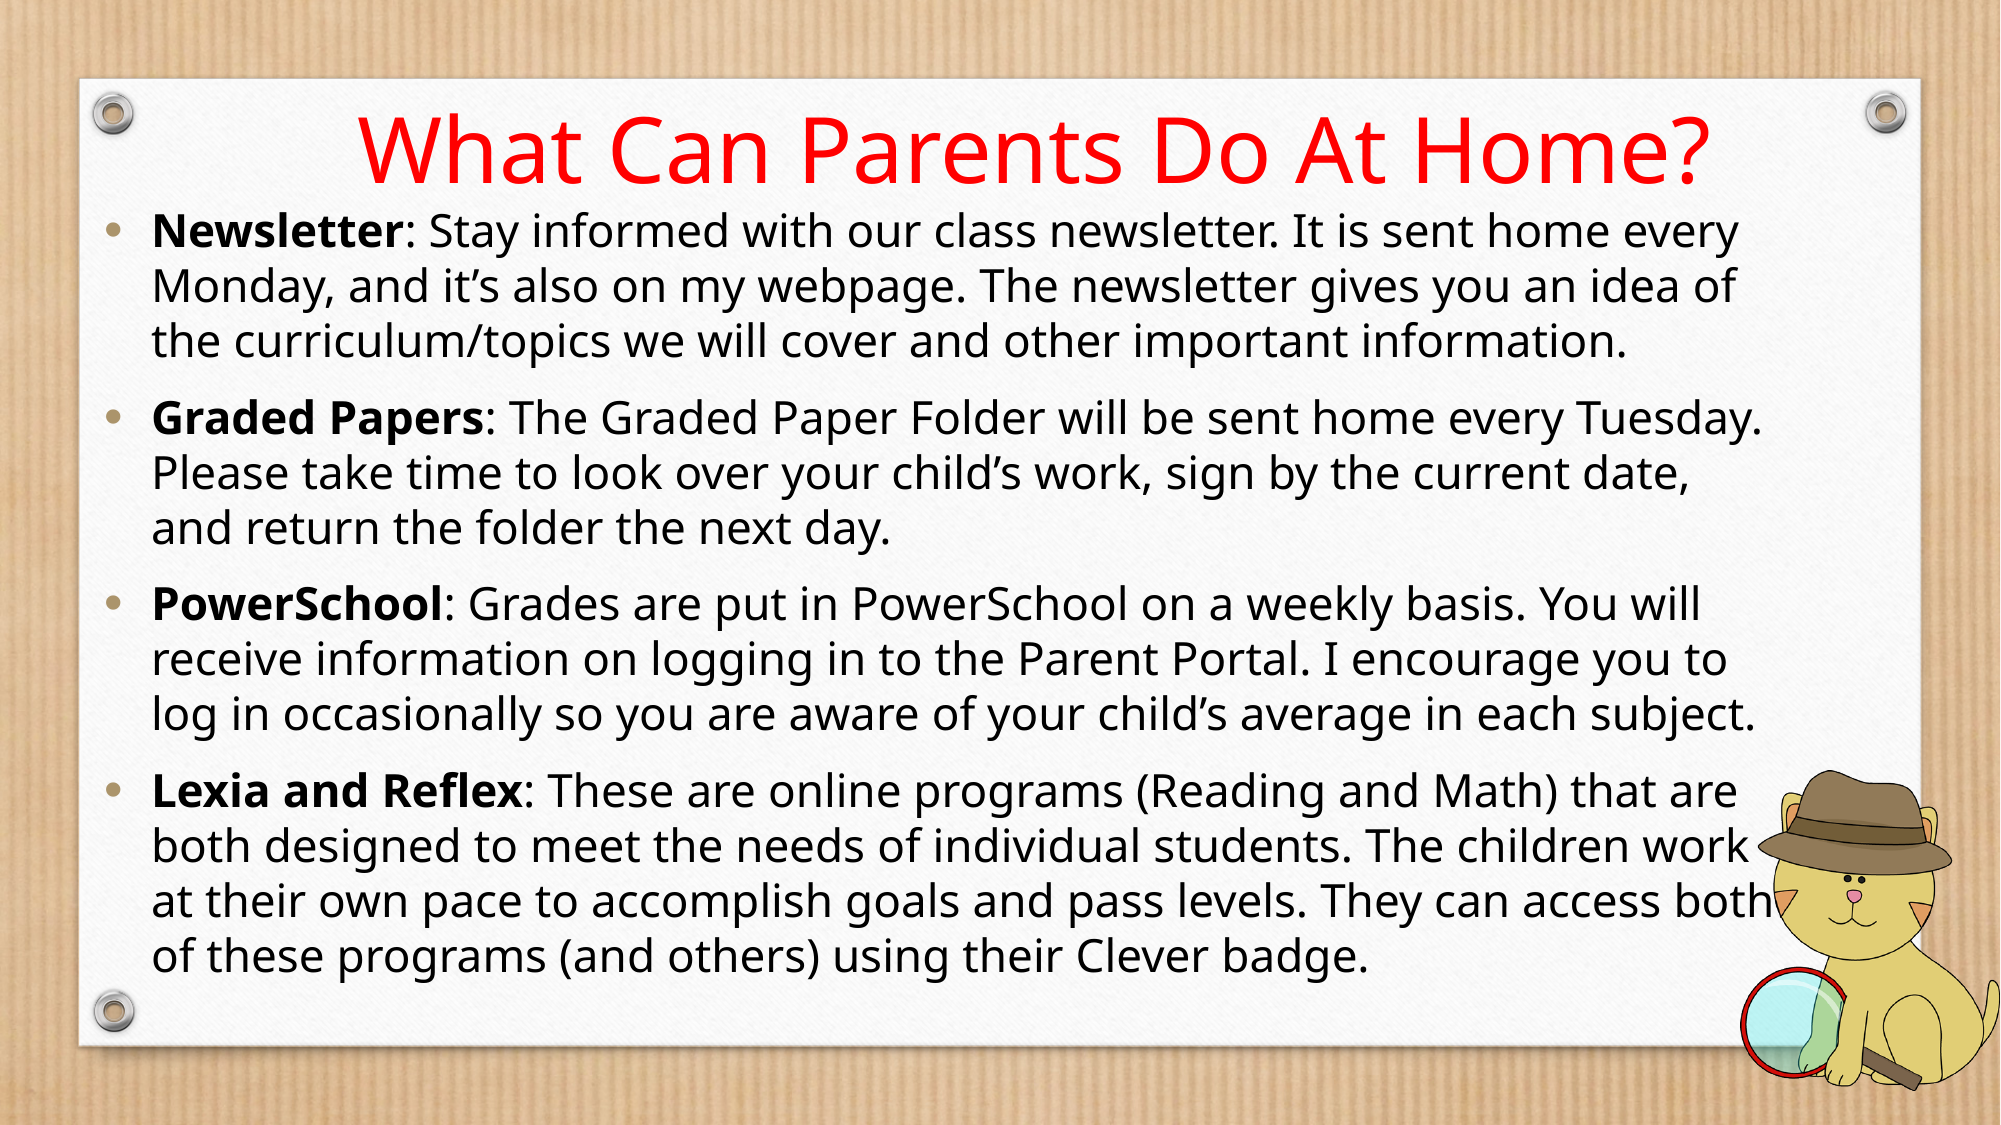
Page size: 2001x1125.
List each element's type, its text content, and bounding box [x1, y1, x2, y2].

title What Can Parents Do At Home? [269, 76, 1800, 194]
picture [0, 0, 2001, 1125]
list Newsletter: Stay informed with our class newsletter. It is sent home every Monday, and it’s also on my webpage. The newsletter gives you an idea of the curriculum/topics we will cover and other important information. Graded Papers: The Graded Paper Folder will be sent home every Tuesday. Please take time to look over your child’s work, sign by the current date, and return the folder the next day. PowerSchool: Grades are put in PowerSchool on a weekly basis. You will receive information on logging in to the Parent Portal. I encourage you to log in occasionally so you are aware of your child’s average in each subject. Lexia and Reflex: These are online programs (Reading and Math) that are both designed to meet the needs of individual students. The children work at their own pace to accomplish goals and pass levels. They can access both of these programs (and others) using their Clever badge. [89, 194, 1800, 1049]
